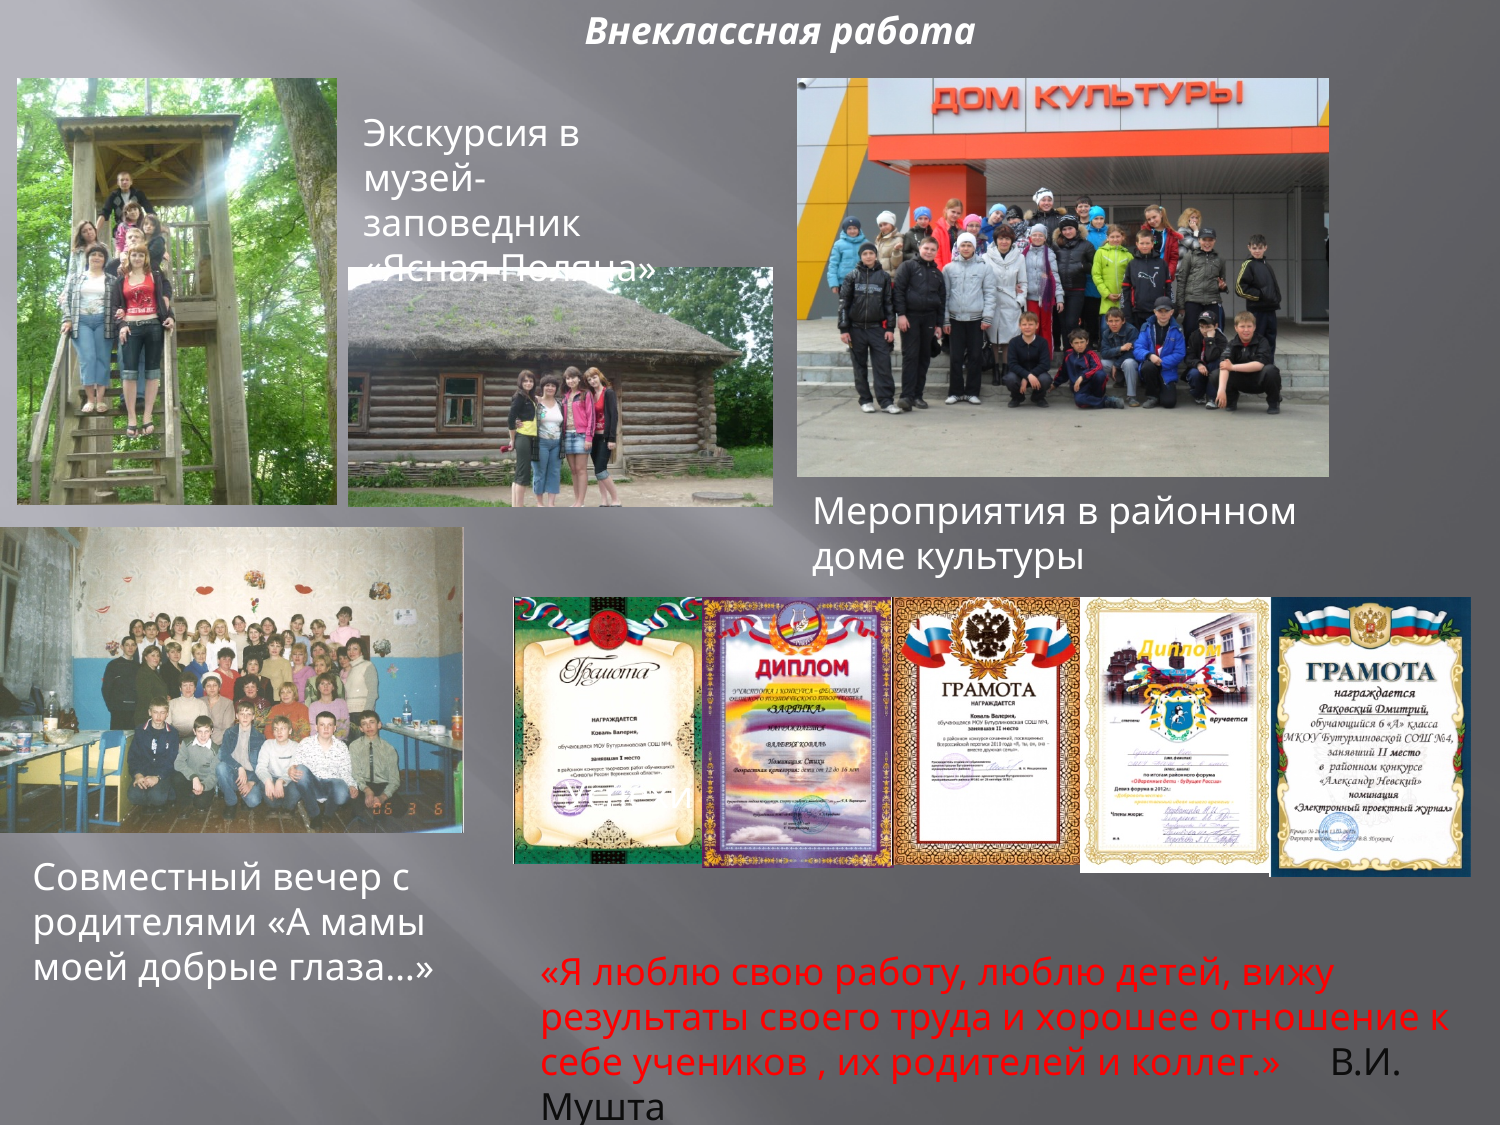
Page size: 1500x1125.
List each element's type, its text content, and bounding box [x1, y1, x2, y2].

picture [796, 77, 1330, 478]
picture [513, 597, 1471, 878]
text_box Совместный вечер с родителями «А мамы моей добрые глаза…» [17, 865, 455, 996]
text_box Мероприятия в районном доме культуры [797, 517, 1341, 585]
picture [0, 526, 464, 834]
text_box Экскурсия в музей-заповедник «Ясная Поляна» [373, 101, 715, 266]
picture [348, 266, 774, 507]
text_box Внеклассная работа [324, 0, 1247, 60]
picture [17, 77, 337, 505]
text_box «Я люблю свою работу, люблю детей, вижу результаты своего труда и хорошее отношение к себе учеников , их родителей и коллег.» В.И. Мушта [525, 940, 1483, 1125]
